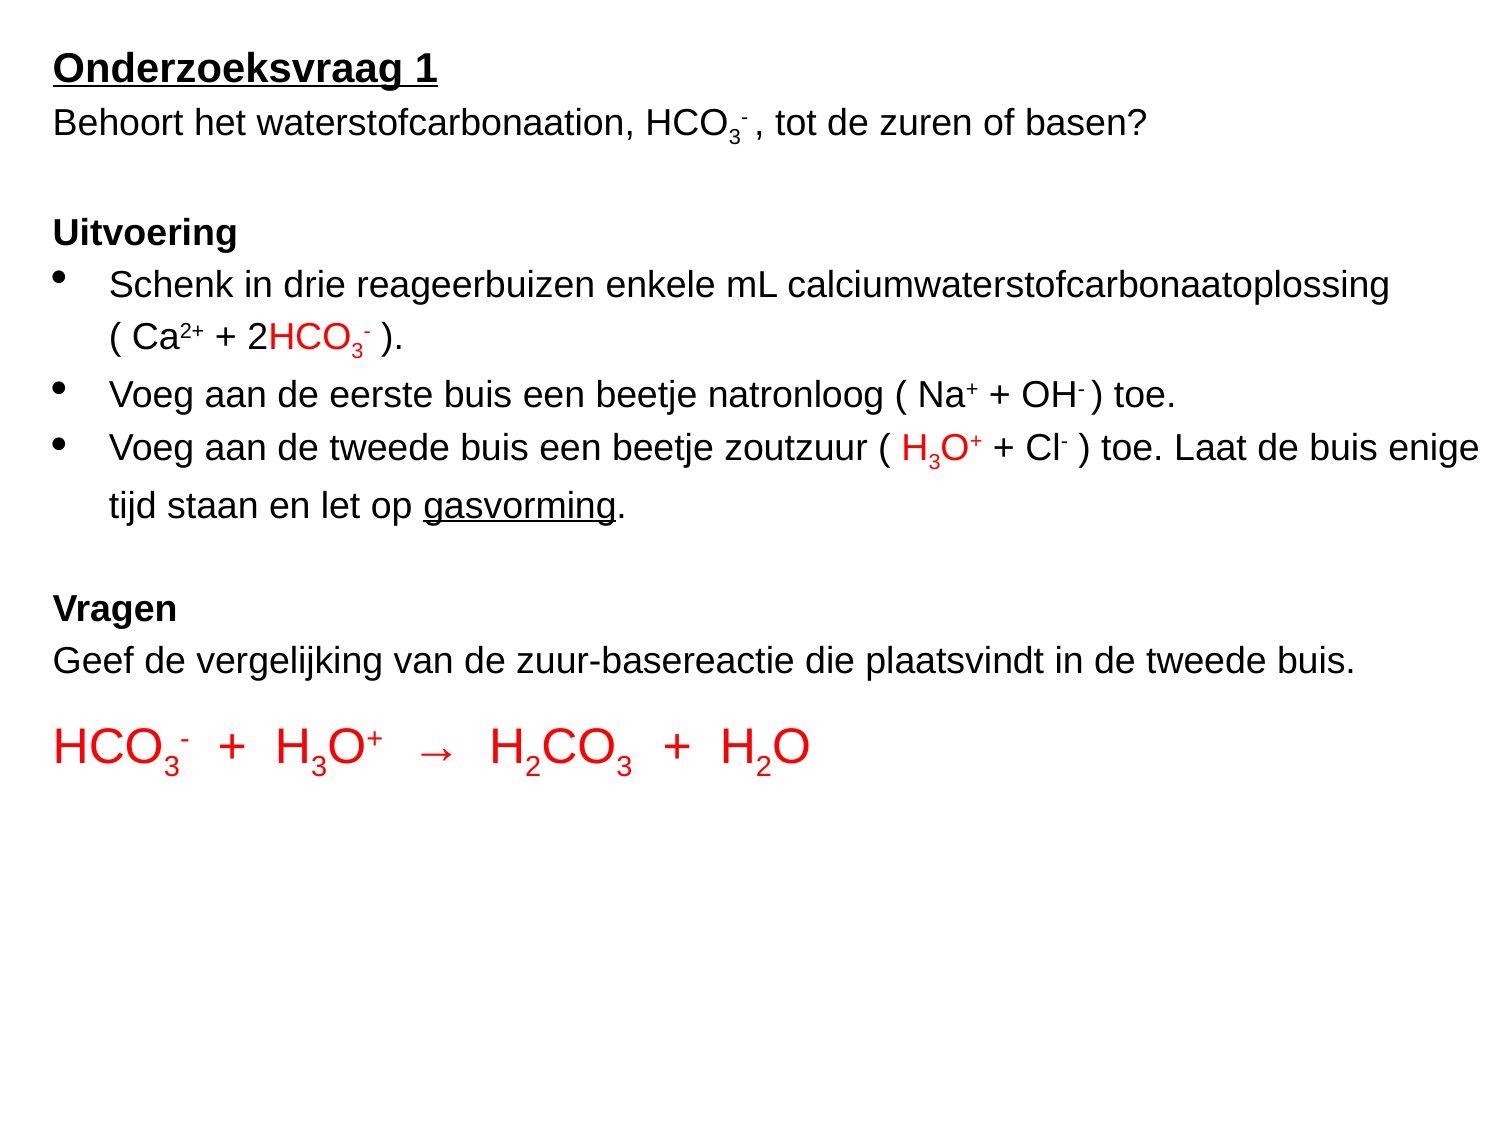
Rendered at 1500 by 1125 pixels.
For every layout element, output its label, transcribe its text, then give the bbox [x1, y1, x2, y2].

text_box Onderzoeksvraag 1 Behoort het waterstofcarbonaation, HCO3- , tot de zuren of basen? Uitvoering Schenk in drie reageerbuizen enkele mL calciumwaterstofcarbonaatoplossing ( Ca2+ + 2HCO3- ). Voeg aan de eerste buis een beetje natronloog ( Na+ + OH- ) toe. Voeg aan de tweede buis een beetje zoutzuur ( H3O+ + Cl- ) toe. Laat de buis enige tijd staan en let op gasvorming. Vragen Geef de vergelijking van de zuur-basereactie die plaatsvindt in de tweede buis. HCO3- + H3O+ → H2CO3 + H2O [37, 25, 1500, 951]
